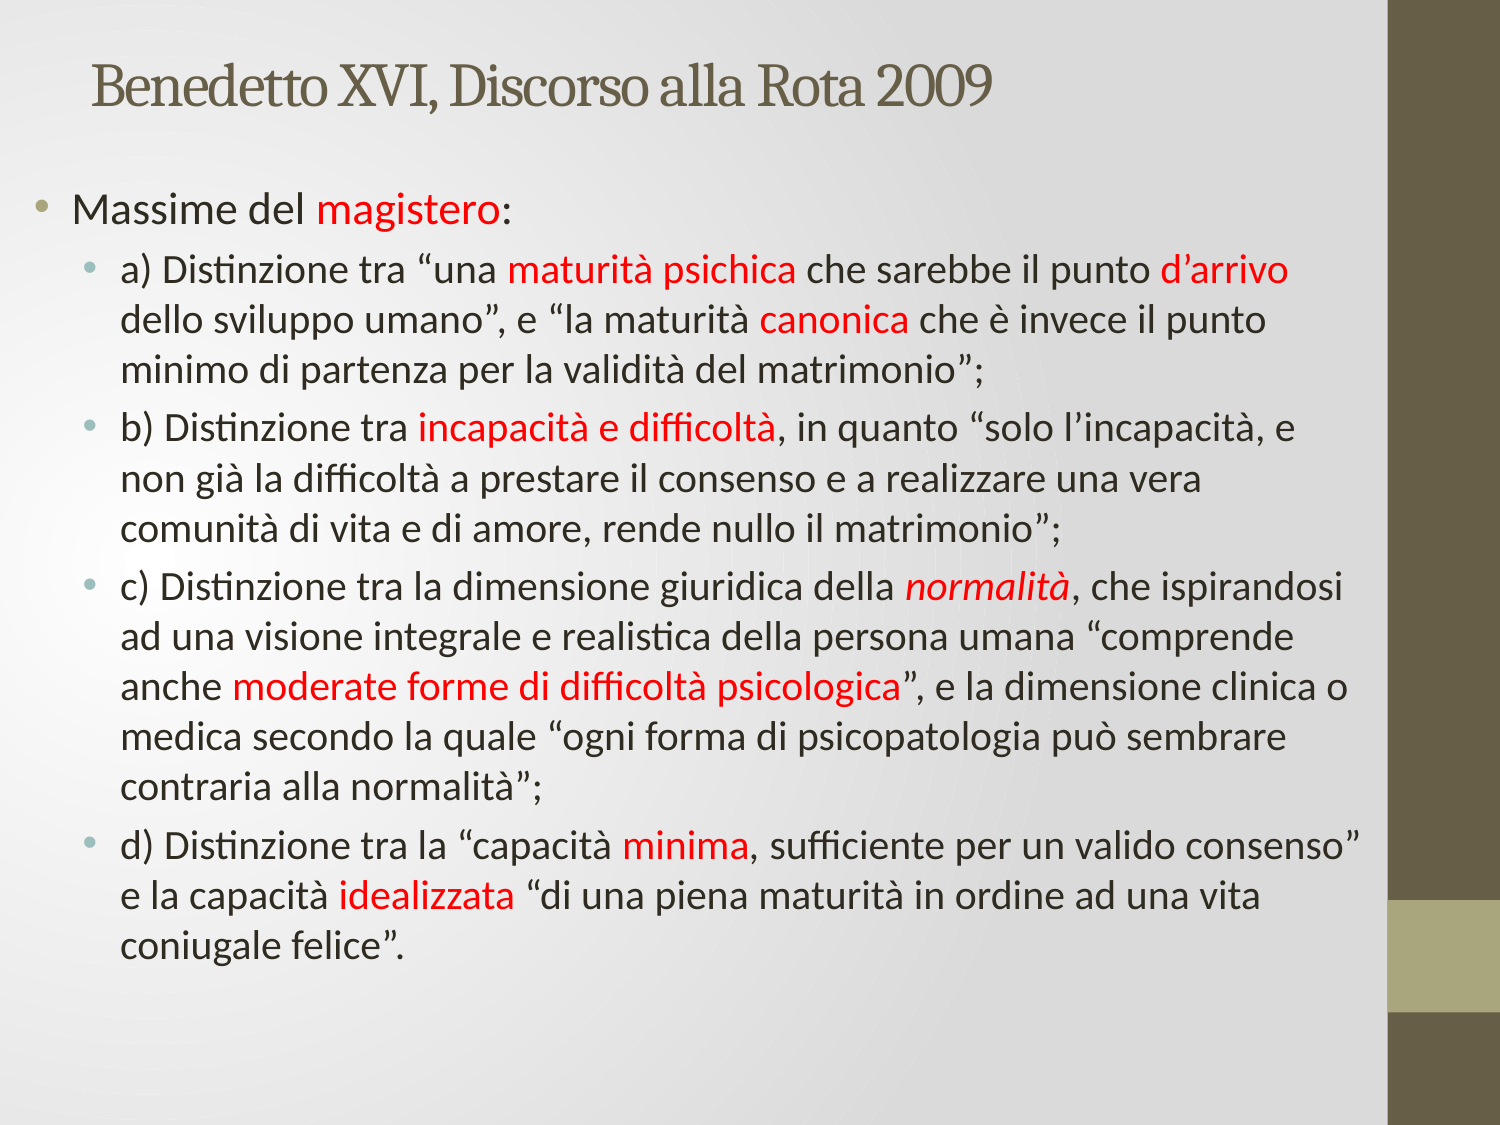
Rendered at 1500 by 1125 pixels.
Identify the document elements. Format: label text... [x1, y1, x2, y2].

title Benedetto XVI, Discorso alla Rota 2009 [75, 45, 1325, 118]
list Massime del magistero: a) Distinzione tra “una maturità psichica che sarebbe il punto d’arrivo dello sviluppo umano”, e “la maturità canonica che è invece il punto minimo di partenza per la validità del matrimonio”; b) Distinzione tra incapacità e difficoltà, in quanto “solo l’incapacità, e non già la difficoltà a prestare il consenso e a realizzare una vera comunità di vita e di amore, rende nullo il matrimonio”; c) Distinzione tra la dimensione giuridica della normalità, che ispirandosi ad una visione integrale e realistica della persona umana “comprende anche moderate forme di difficoltà psicologica”, e la dimensione clinica o medica secondo la quale “ogni forma di psicopatologia può sembrare contraria alla normalità”; d) Distinzione tra la “capacità minima, sufficiente per un valido consenso” e la capacità idealizzata “di una piena maturità in ordine ad una vita coniugale felice”. [0, 170, 1381, 1125]
